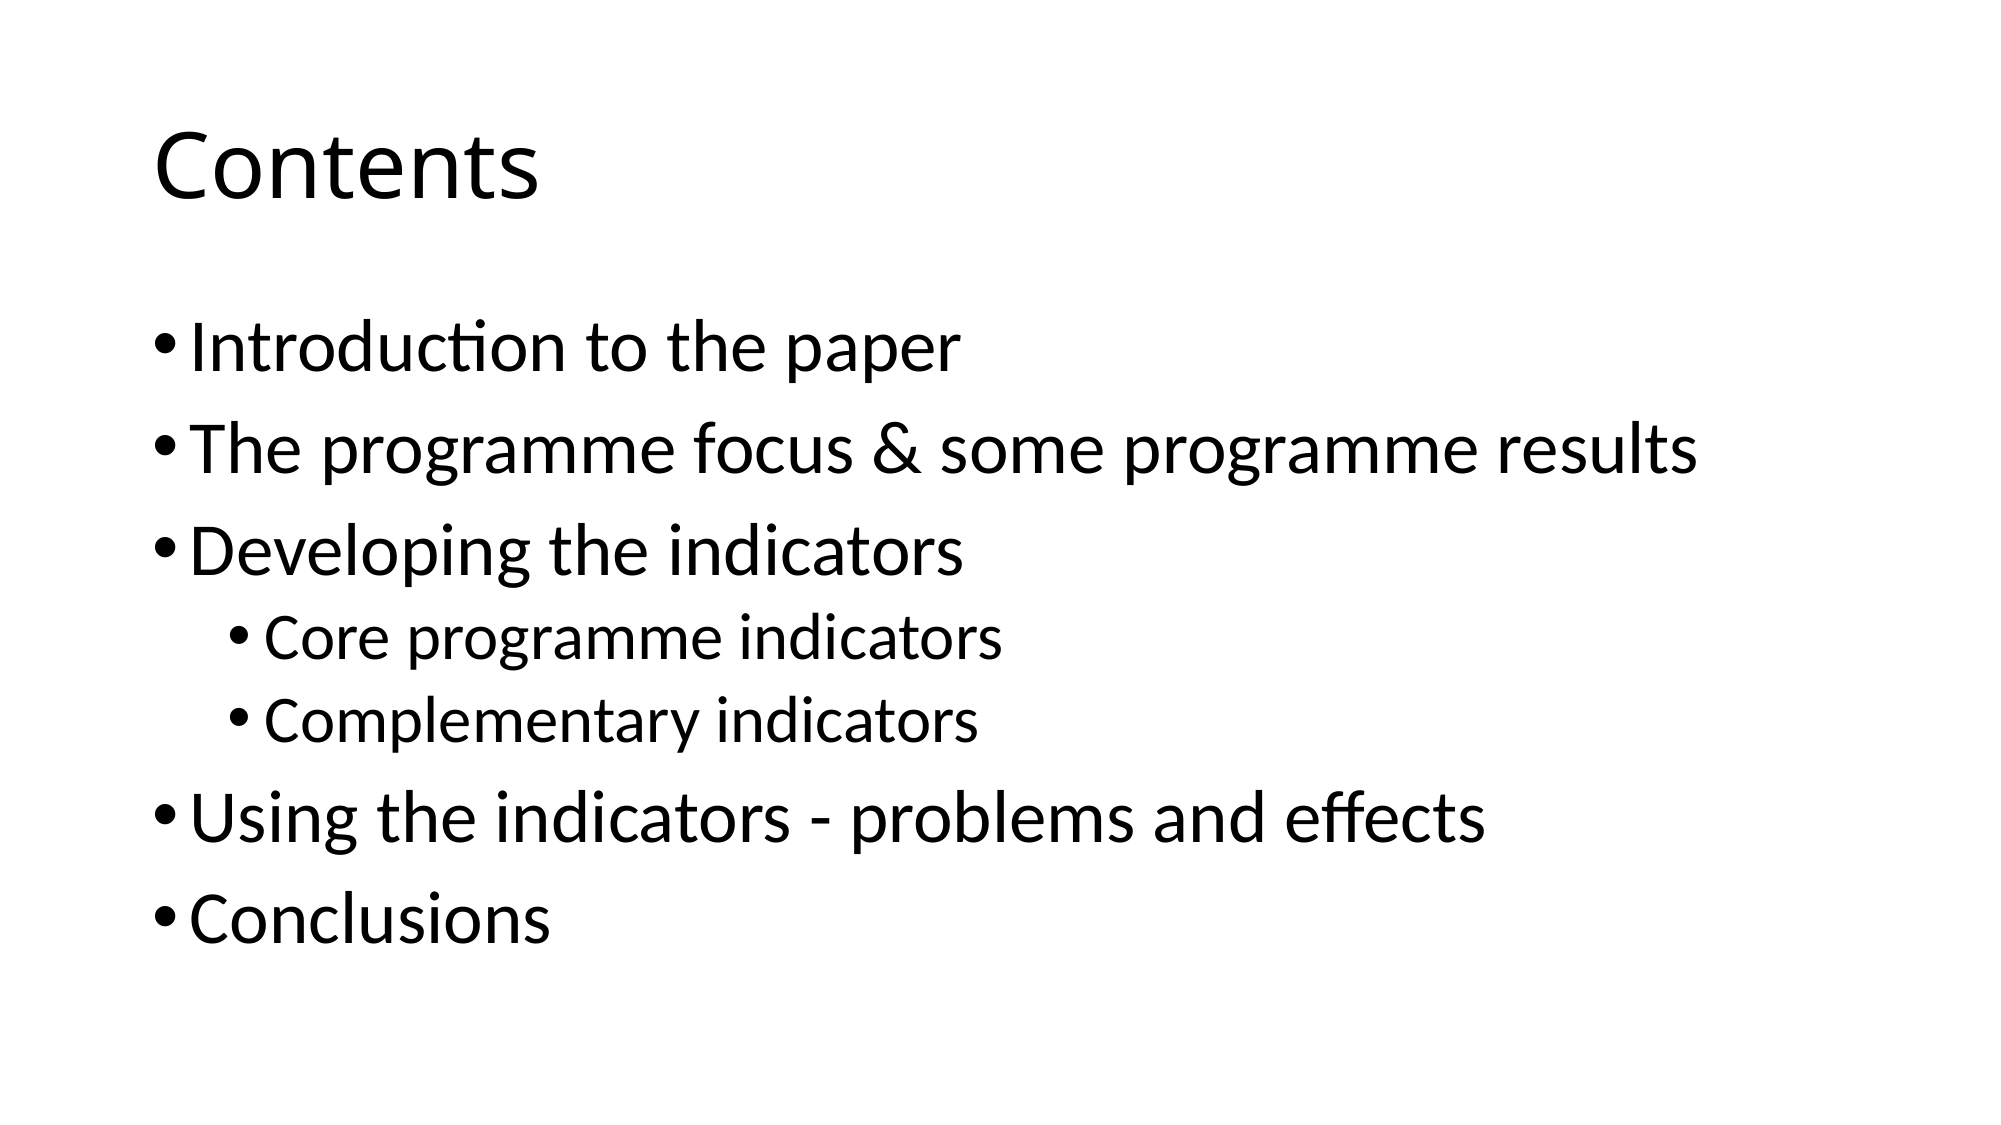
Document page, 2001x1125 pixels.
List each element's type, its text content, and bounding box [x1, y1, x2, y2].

title Contents [137, 59, 1863, 278]
list Introduction to the paper The programme focus & some programme results Developing the indicators Core programme indicators Complementary indicators Using the indicators - problems and effects Conclusions [137, 299, 1863, 1014]
